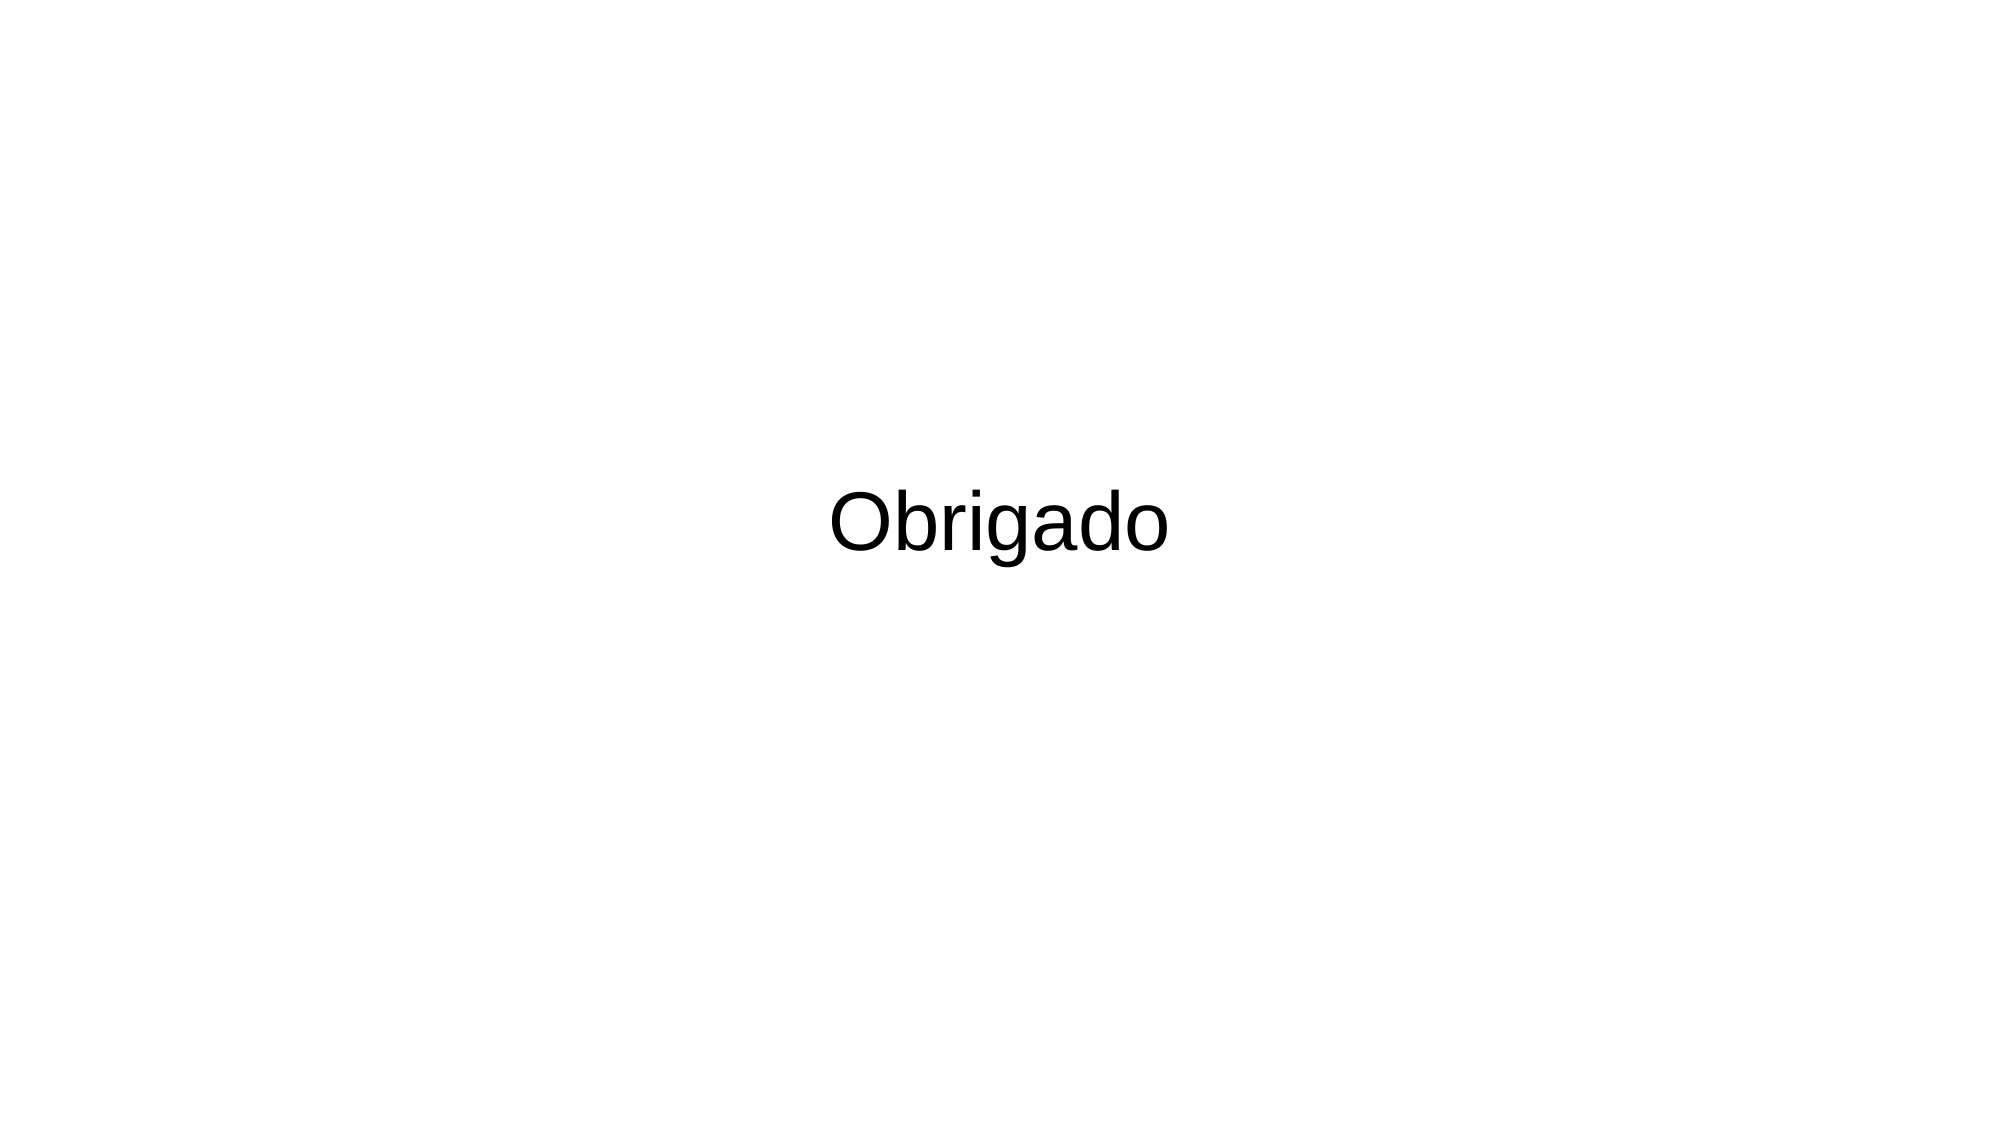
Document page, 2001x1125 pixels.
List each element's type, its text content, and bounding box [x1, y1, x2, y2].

title Obrigado [249, 184, 1750, 576]
